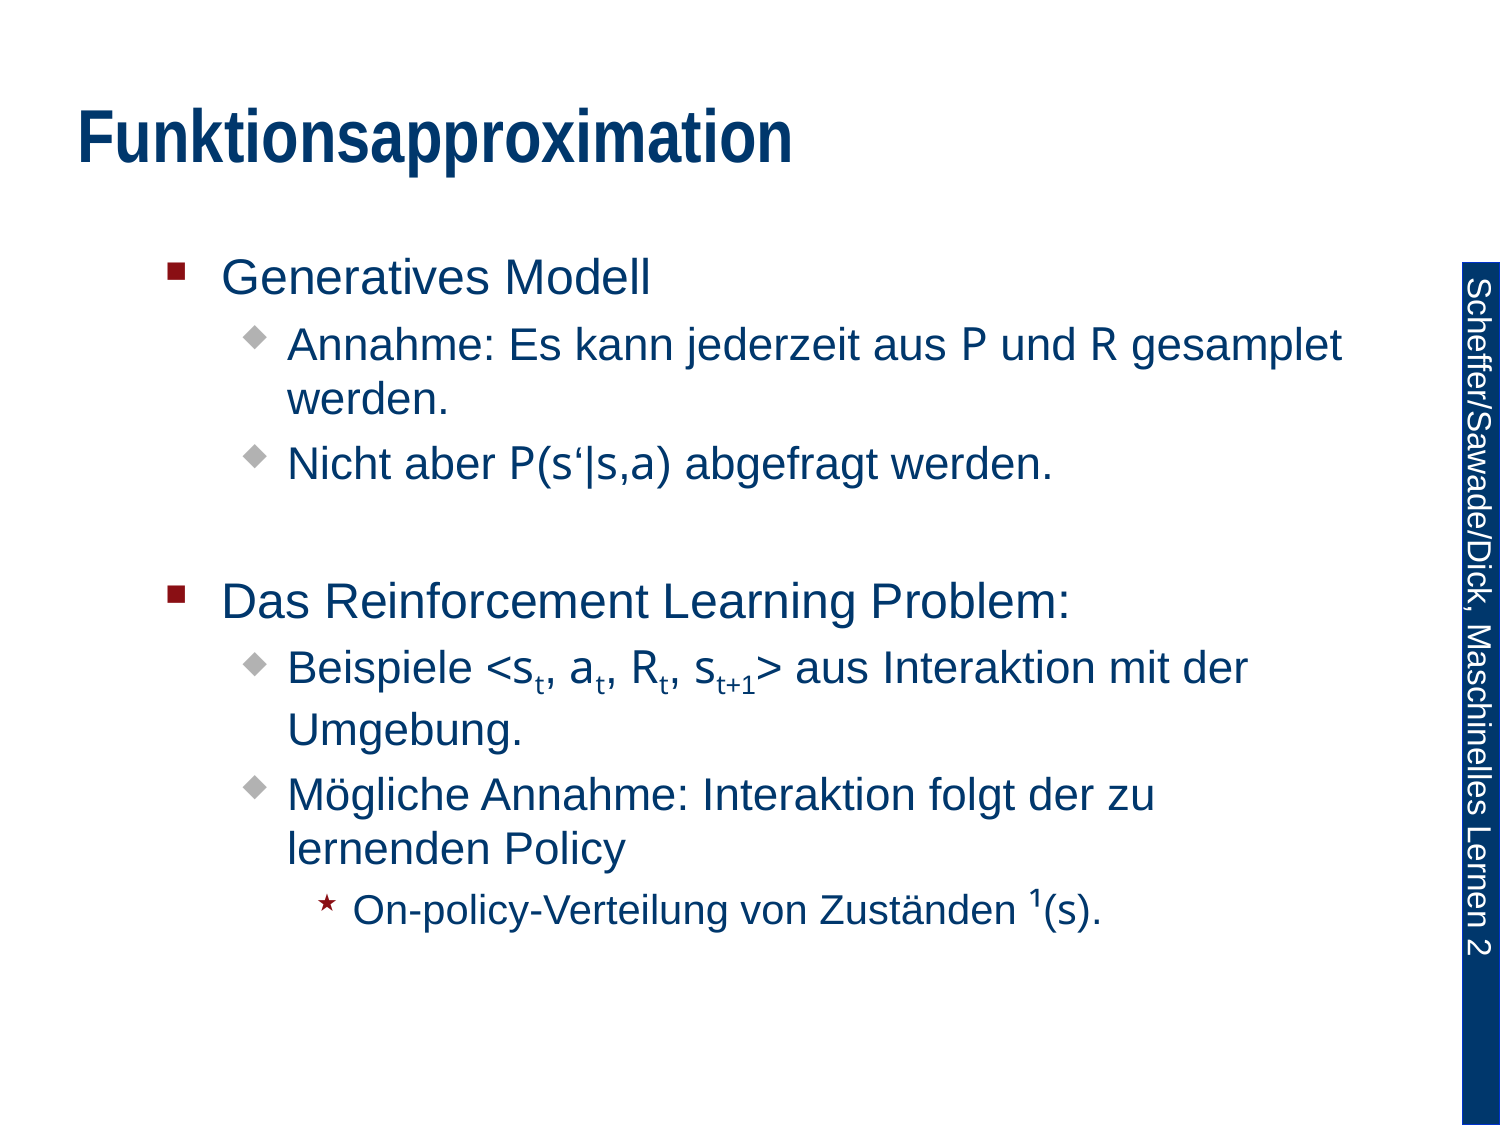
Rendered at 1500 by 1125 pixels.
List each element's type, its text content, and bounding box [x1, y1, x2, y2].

list Generatives Modell Annahme: Es kann jederzeit aus P und R gesamplet werden. Nicht aber P(s‘|s,a) abgefragt werden. Das Reinforcement Learning Problem: Beispiele <st, at, Rt, st+1> aus Interaktion mit der Umgebung. Mögliche Annahme: Interaktion folgt der zu lernenden Policy On-policy-Verteilung von Zuständen ¹(s). [149, 237, 1388, 1001]
title Funktionsapproximation [62, 49, 1338, 238]
